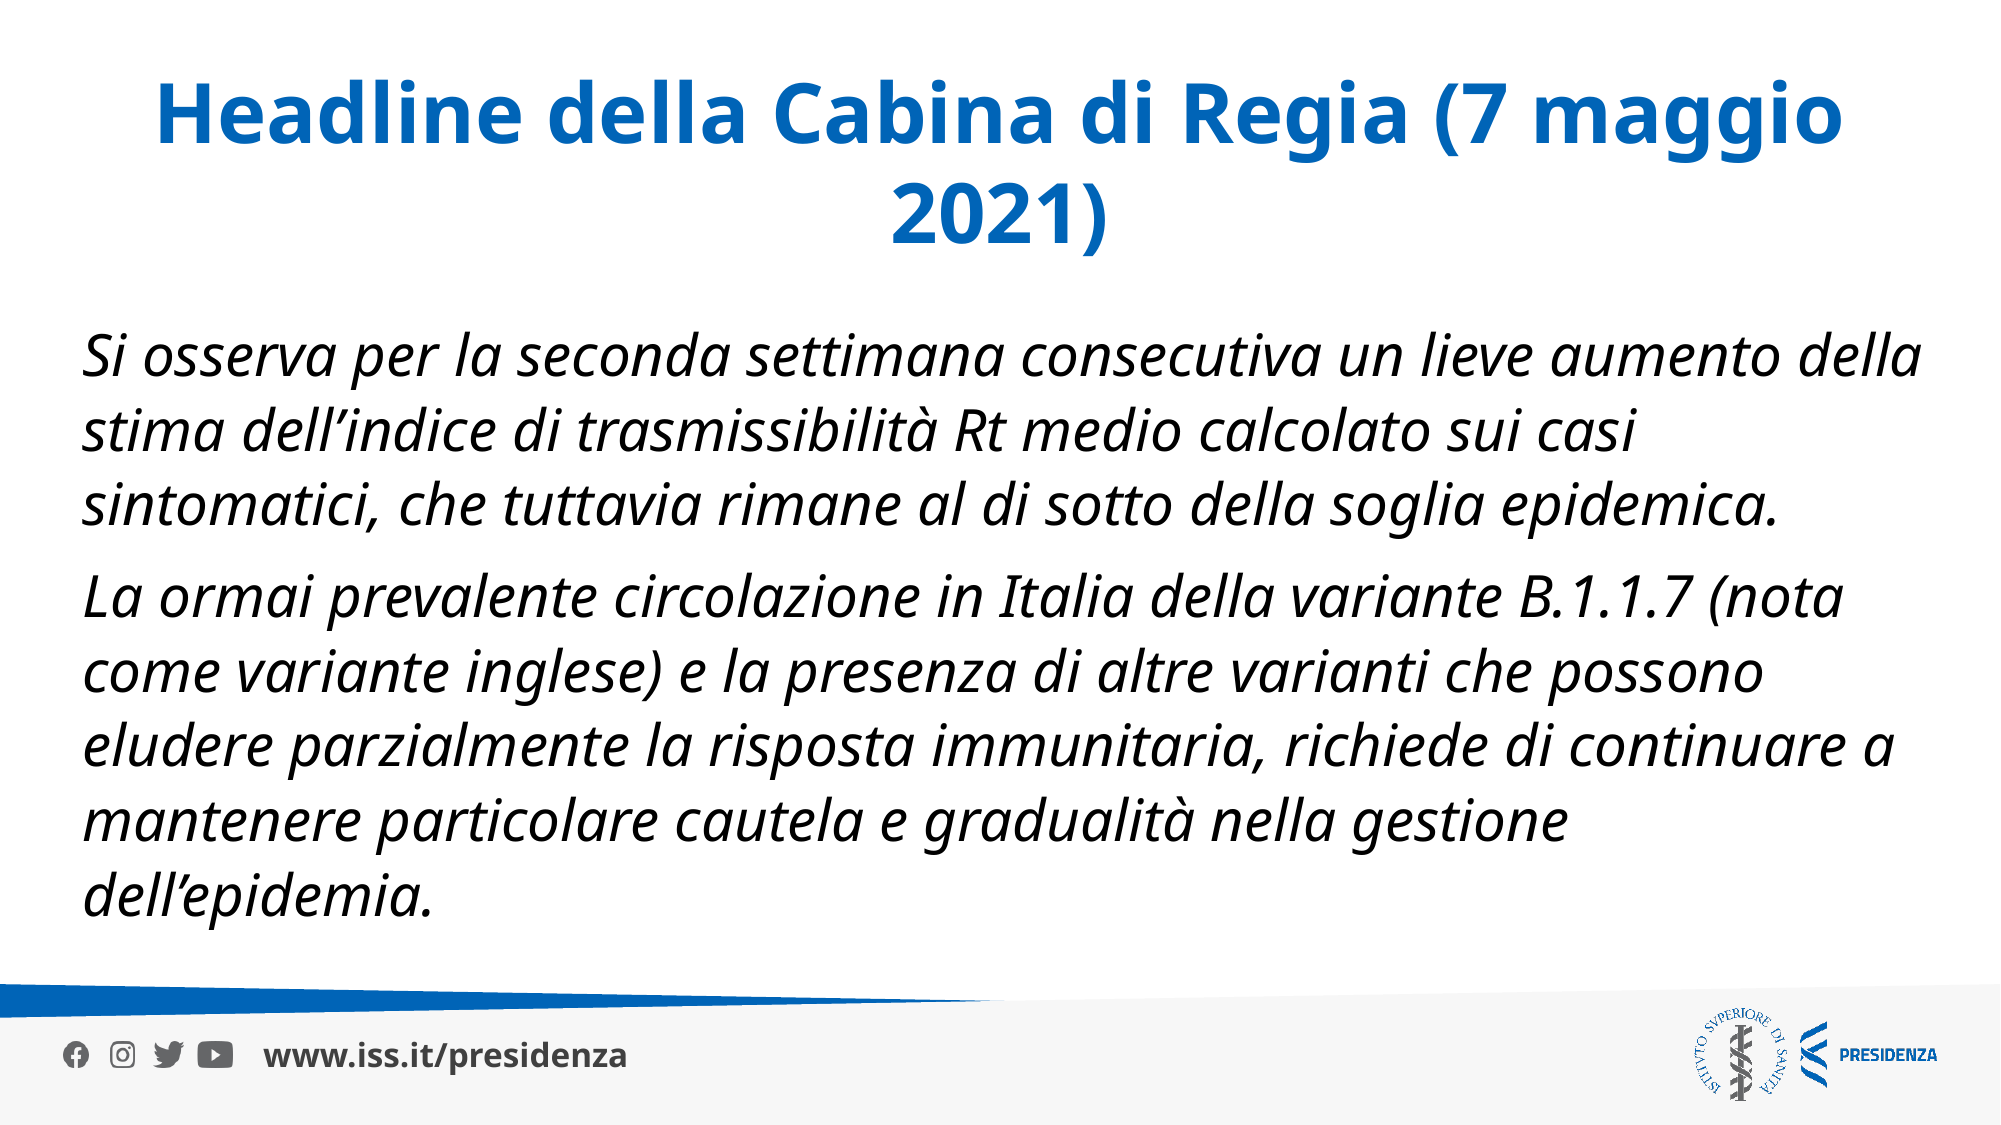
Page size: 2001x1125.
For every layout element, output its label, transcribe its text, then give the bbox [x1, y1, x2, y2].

picture [1694, 1008, 1937, 1101]
text_box Headline della Cabina di Regia (7 maggio 2021) [128, 52, 1872, 268]
text_box Si osserva per la seconda settimana consecutiva un lieve aumento della stima dell’indice di trasmissibilità Rt medio calcolato sui casi sintomatici, che tuttavia rimane al di sotto della soglia epidemica. La ormai prevalente circolazione in Italia della variante B.1.1.7 (nota come variante inglese) e la presenza di altre varianti che possono eludere parzialmente la risposta immunitaria, richiede di continuare a mantenere particolare cautela e gradualità nella gestione dell’epidemia. [67, 305, 1945, 936]
picture [63, 1041, 233, 1068]
